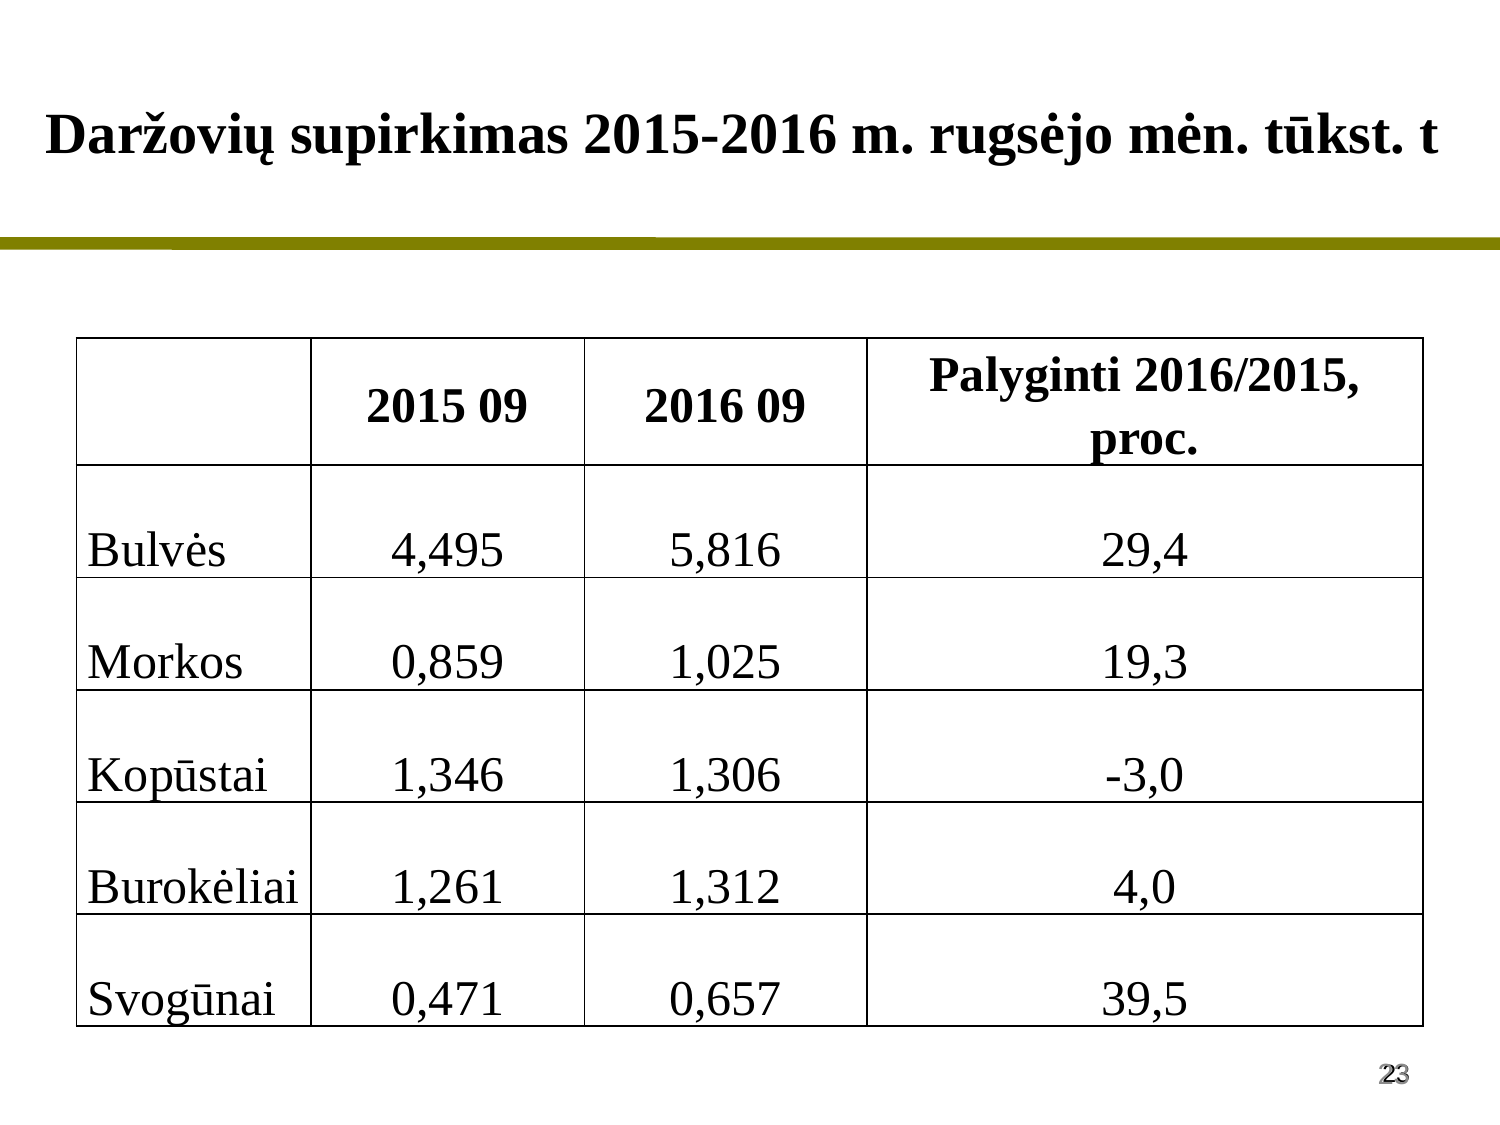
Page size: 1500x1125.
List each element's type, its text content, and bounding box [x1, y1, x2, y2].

table_cell 0,859 [312, 578, 584, 689]
table_cell 1,306 [585, 691, 866, 801]
table_cell 1,312 [585, 803, 866, 913]
table_cell 0,471 [312, 915, 584, 1025]
slide_number 23 [1074, 1042, 1425, 1103]
table_header 2015 09 [312, 339, 584, 464]
table_cell 0,657 [585, 915, 866, 1025]
table_cell 1,346 [312, 691, 584, 801]
table_cell 1,261 [312, 803, 584, 913]
table_cell Bulvės [77, 466, 310, 577]
table_cell -3,0 [868, 691, 1422, 801]
table_cell 5,816 [585, 466, 866, 577]
table_cell Burokėliai [77, 803, 310, 913]
table_cell 29,4 [868, 466, 1422, 577]
table_header Palyginti 2016/2015, proc. [868, 339, 1422, 464]
table_cell 39,5 [868, 915, 1422, 1025]
table_cell 1,025 [585, 578, 866, 689]
table_cell Morkos [77, 578, 310, 689]
table_cell 19,3 [868, 578, 1422, 689]
table_cell Kopūstai [77, 691, 310, 801]
title Daržovių supirkimas 2015-2016 m. rugsėjo mėn. tūkst. t [29, 53, 1471, 209]
table_cell 4,495 [312, 466, 584, 577]
table_header [77, 339, 310, 464]
table_cell 4,0 [868, 803, 1422, 913]
table_header 2016 09 [585, 339, 866, 464]
table_cell Svogūnai [77, 915, 310, 1025]
